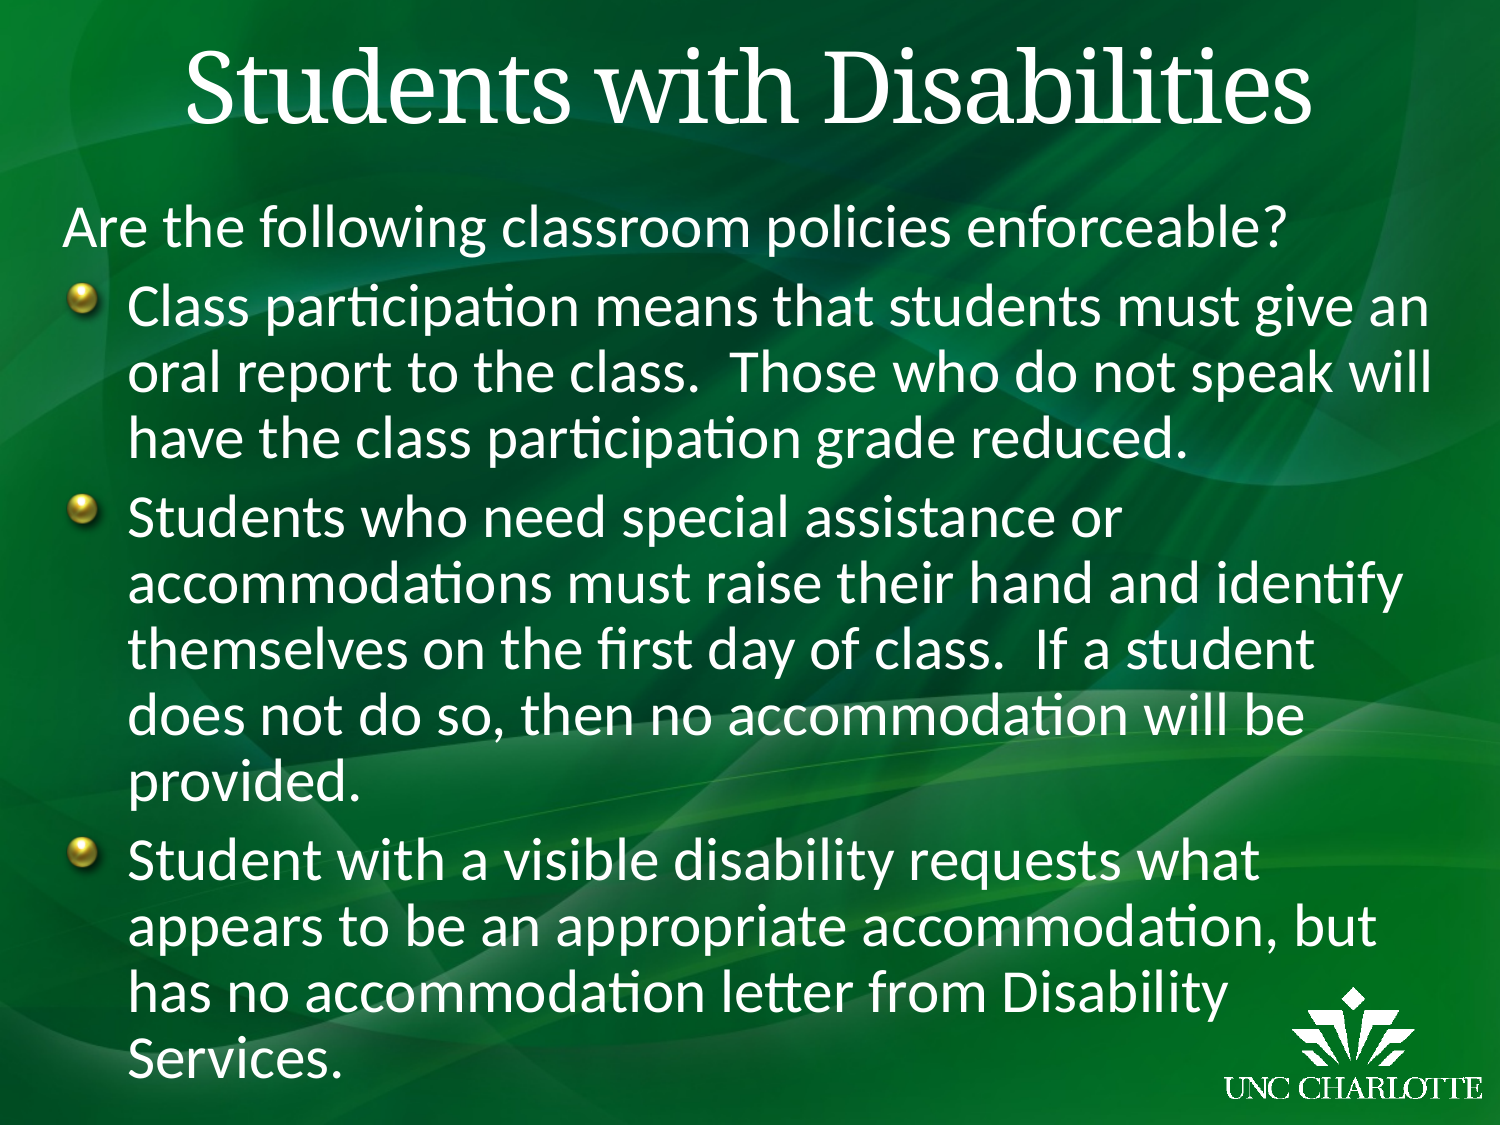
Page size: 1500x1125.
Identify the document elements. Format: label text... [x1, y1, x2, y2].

title Students with Disabilities [62, 37, 1438, 147]
picture [0, 0, 1500, 1125]
list Are the following classroom policies enforceable? Class participation means that students must give an oral report to the class. Those who do not speak will have the class participation grade reduced. Students who need special assistance or accommodations must raise their hand and identify themselves on the first day of class. If a student does not do so, then no accommodation will be provided. Student with a visible disability requests what appears to be an appropriate accommodation, but has no accommodation letter from Disability Services. [62, 194, 1438, 1100]
